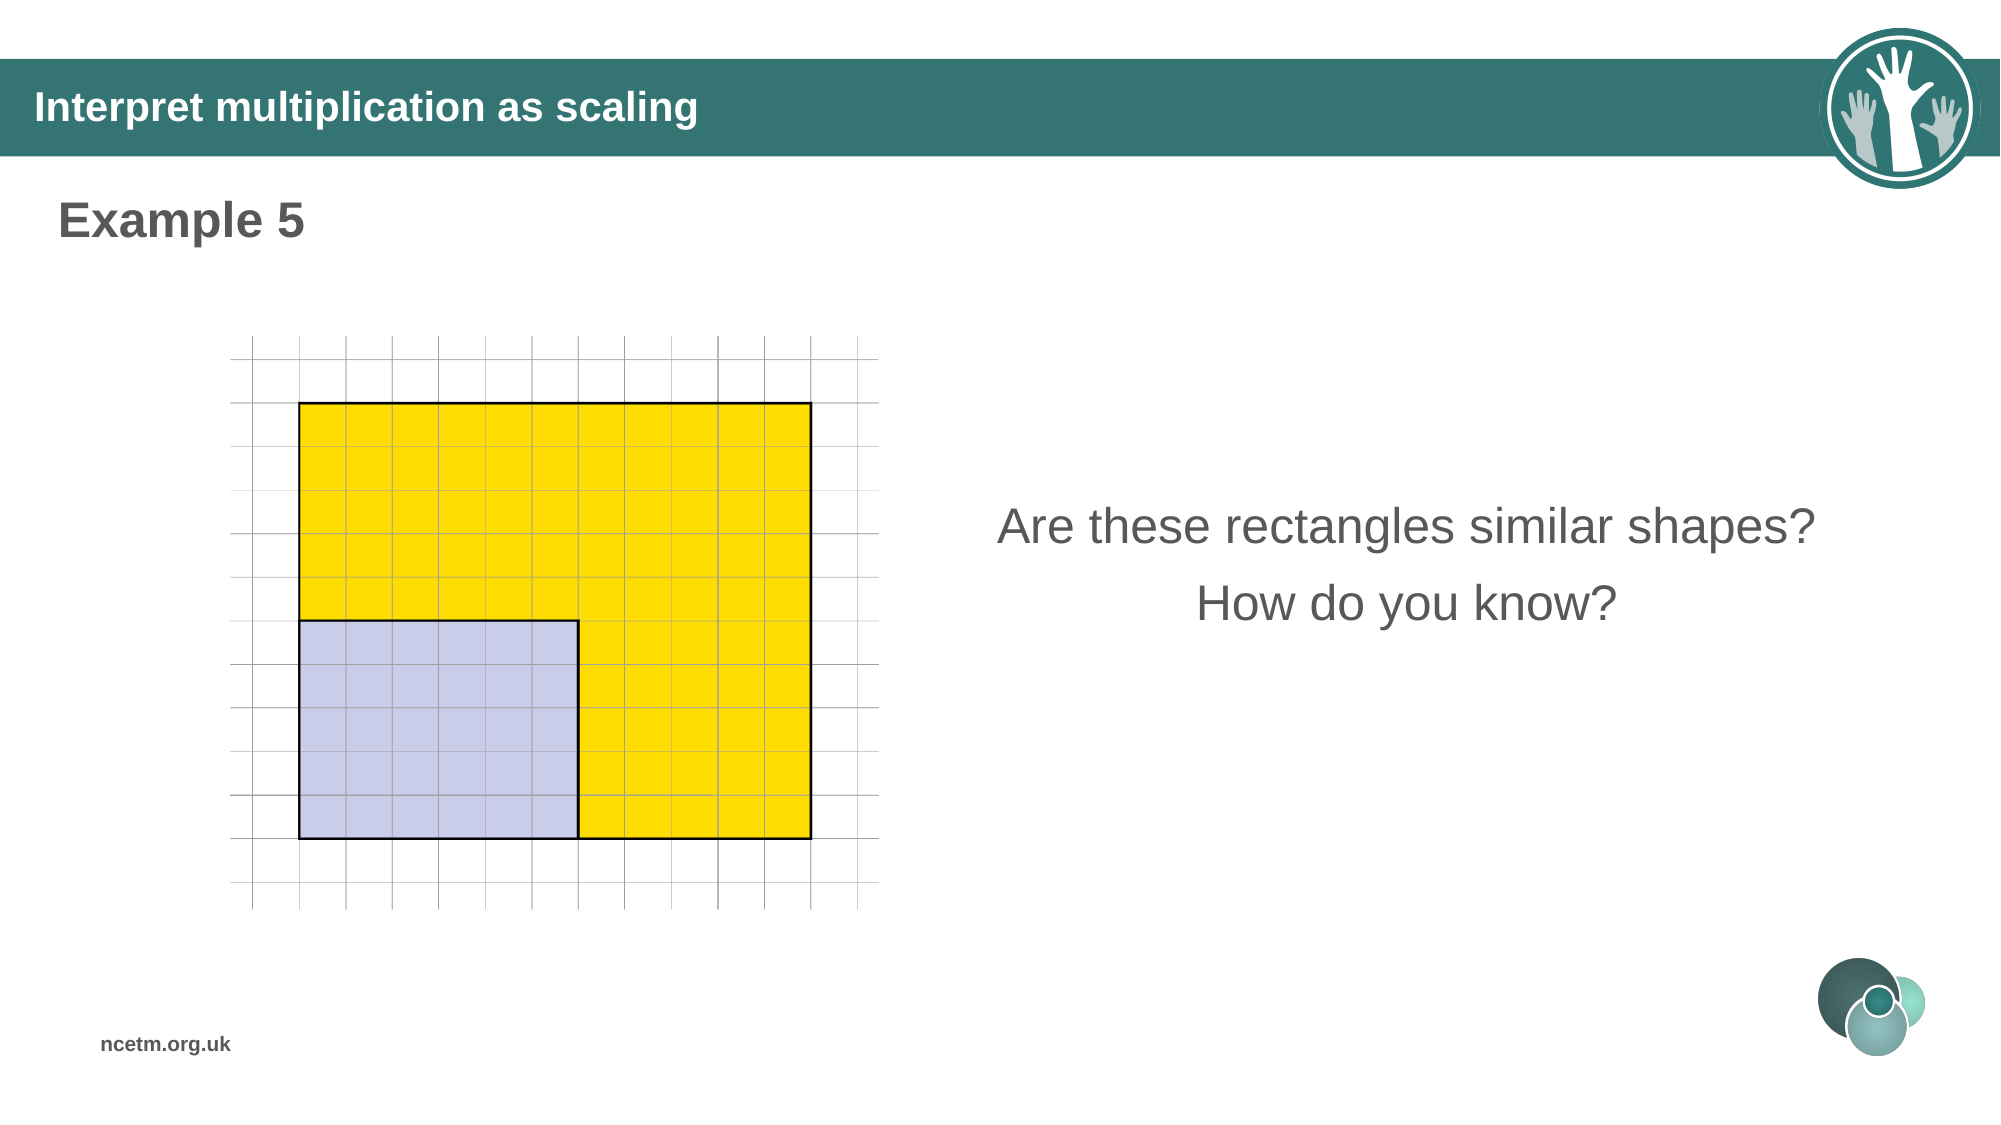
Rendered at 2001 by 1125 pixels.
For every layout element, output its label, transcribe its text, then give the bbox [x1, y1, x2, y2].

title Interpret multiplication as scaling [19, 72, 1757, 143]
picture [228, 336, 881, 919]
picture [1818, 958, 1925, 1056]
text_box Are these rectangles similar shapes? How do you know? [970, 485, 1843, 638]
picture [1818, 26, 1982, 190]
text_box Example 5 [43, 179, 1043, 255]
